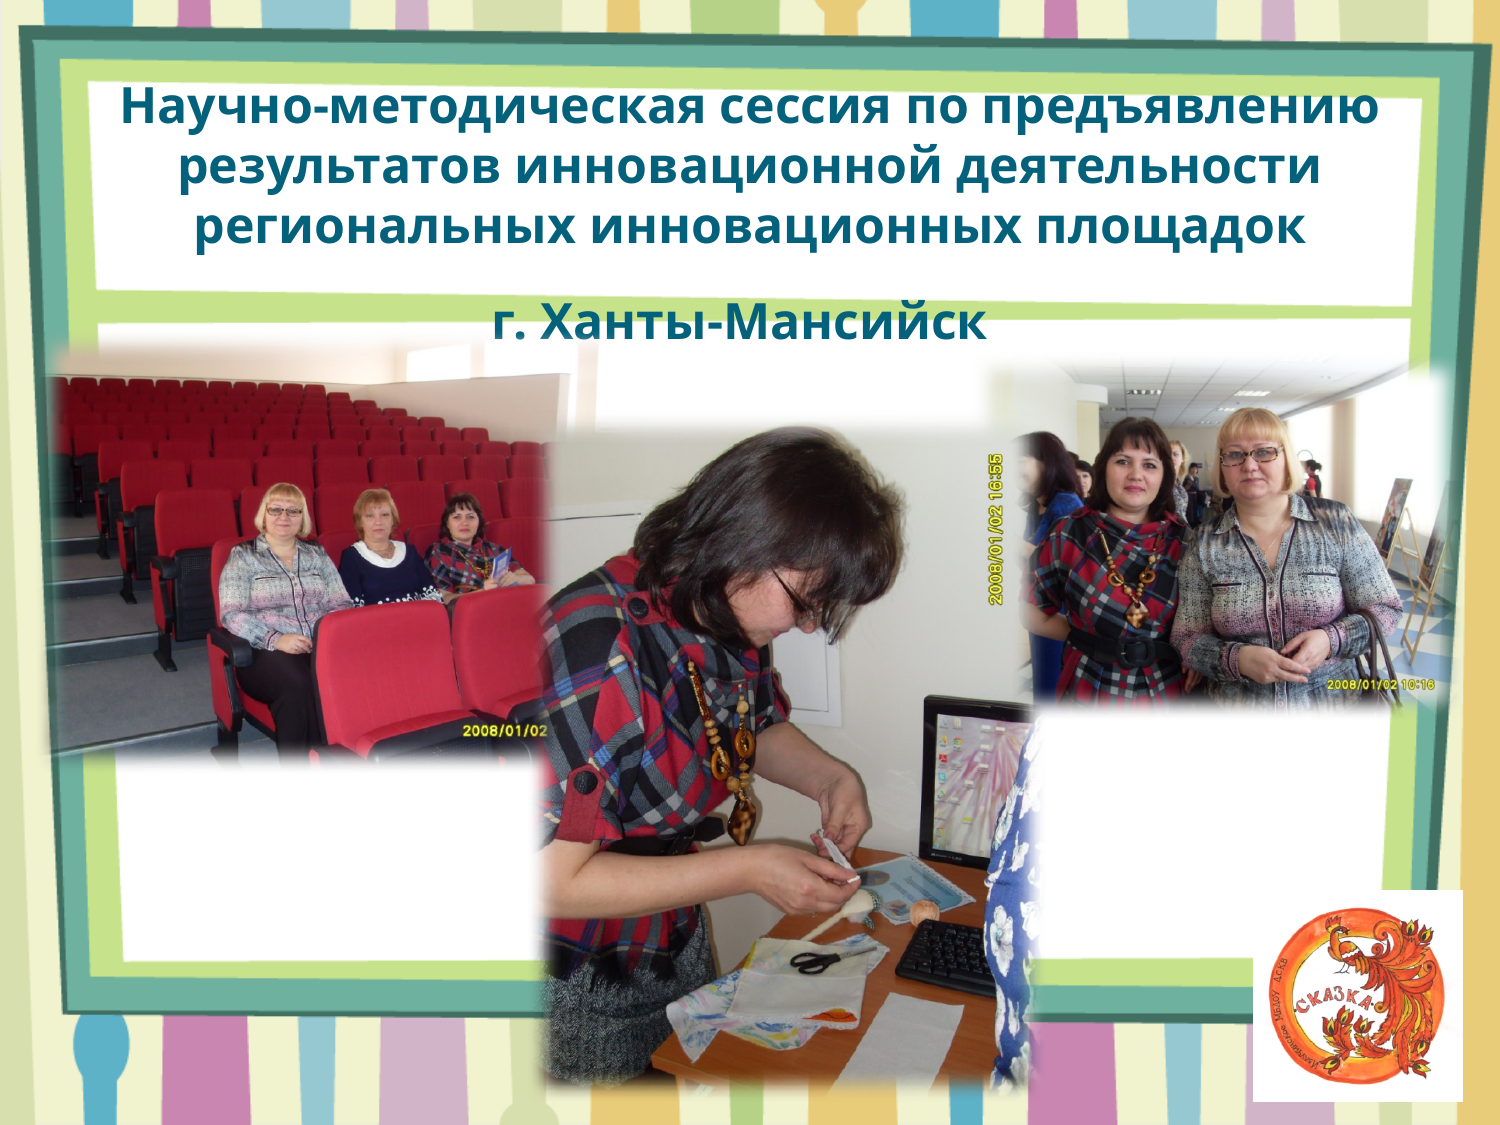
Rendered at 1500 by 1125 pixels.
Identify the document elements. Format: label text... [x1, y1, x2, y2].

title Научно-методическая сессия по предъявлению результатов инновационной деятельности региональных инновационных площадок [74, 44, 1426, 282]
list г. Ханты-Мансийск [74, 251, 1419, 357]
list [34, 327, 630, 774]
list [972, 351, 1465, 721]
picture [0, 0, 1500, 1125]
